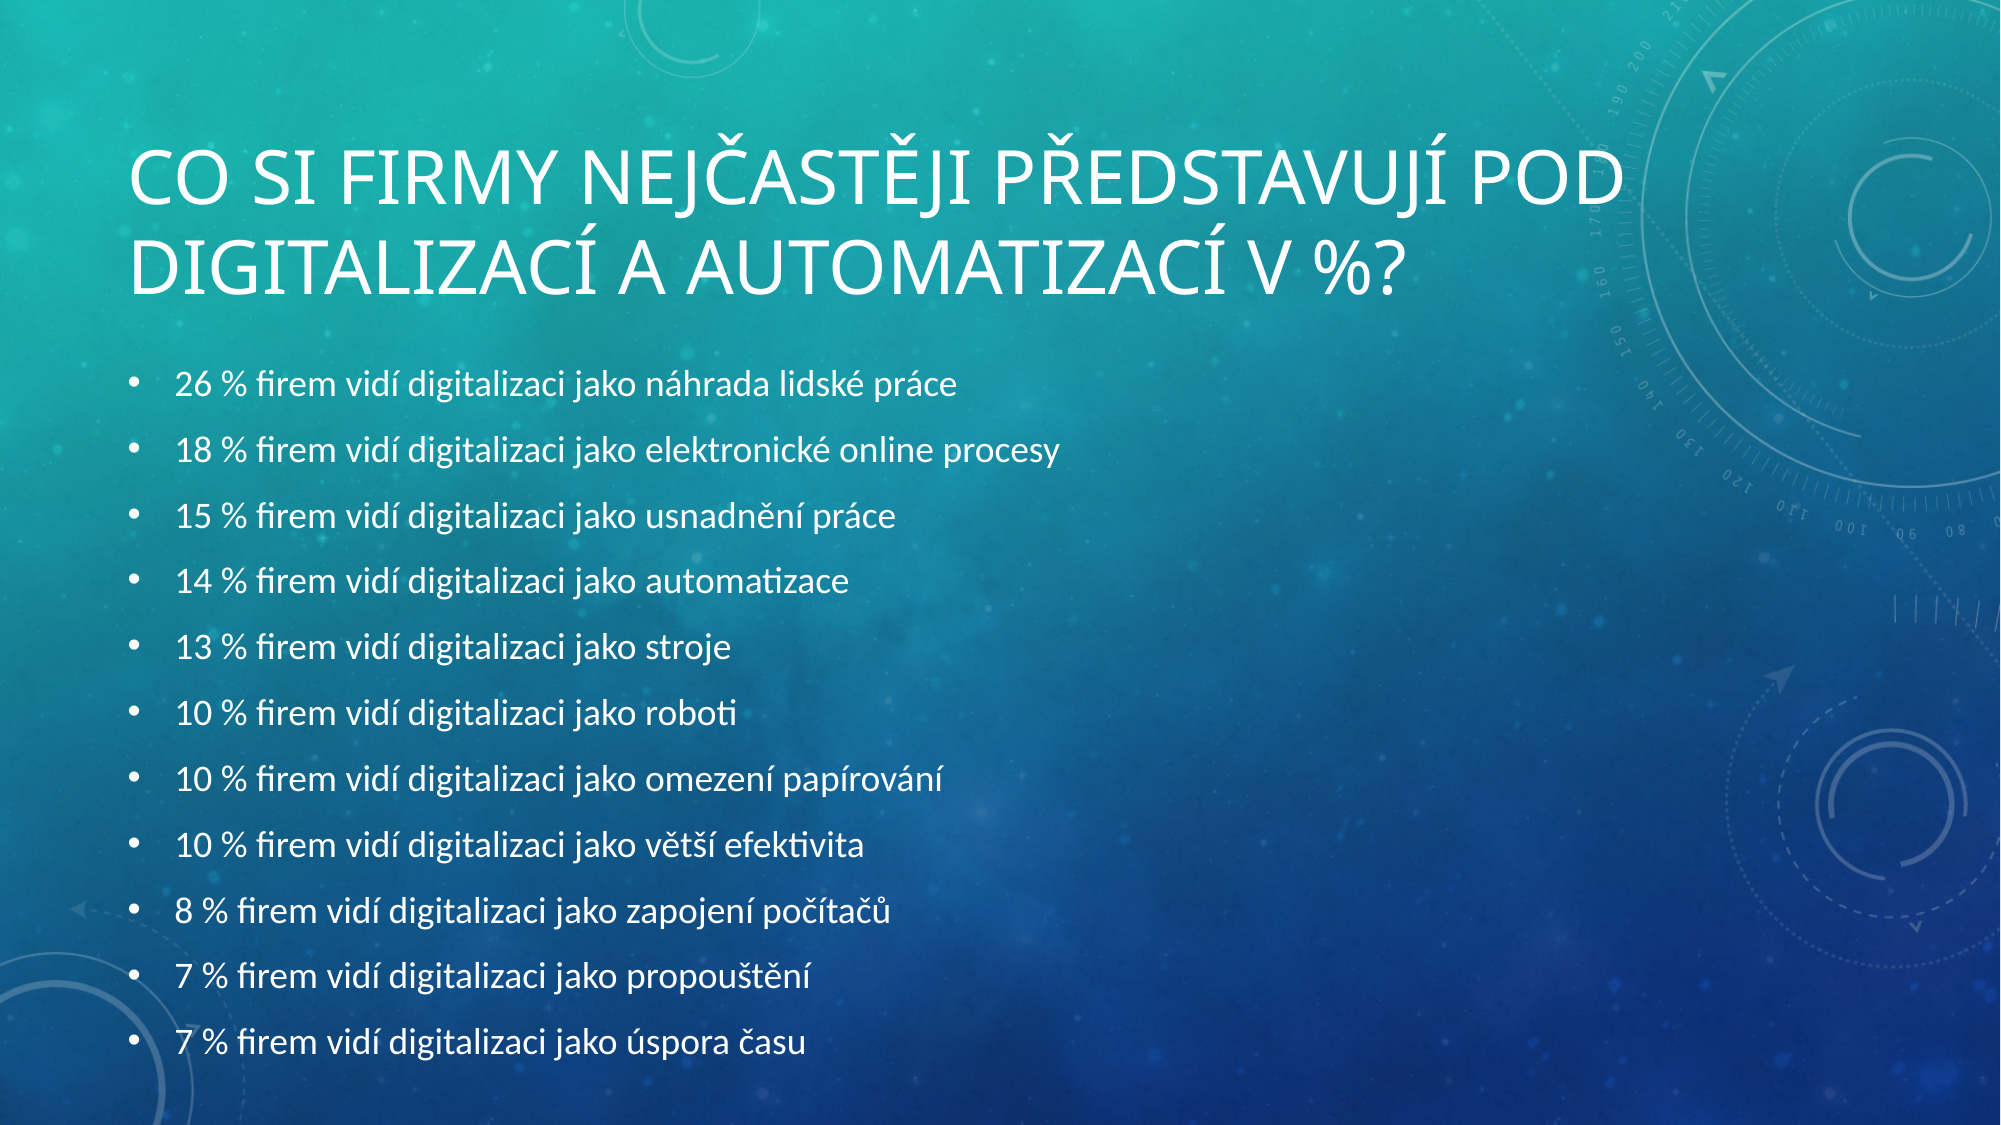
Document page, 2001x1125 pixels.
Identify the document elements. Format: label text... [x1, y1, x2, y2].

list 26 % firem vidí digitalizaci jako náhrada lidské práce 18 % firem vidí digitalizaci jako elektronické online procesy 15 % firem vidí digitalizaci jako usnadnění práce 14 % firem vidí digitalizaci jako automatizace 13 % firem vidí digitalizaci jako stroje 10 % firem vidí digitalizaci jako roboti 10 % firem vidí digitalizaci jako omezení papírování 10 % firem vidí digitalizaci jako větší efektivita 8 % firem vidí digitalizaci jako zapojení počítačů 7 % firem vidí digitalizaci jako propouštění 7 % firem vidí digitalizaci jako úspora času [112, 351, 1775, 1125]
title Co si firmy nejčastěji představují pod digitalizací a automatizací v %? [112, 99, 1775, 339]
picture [0, 0, 2001, 1125]
